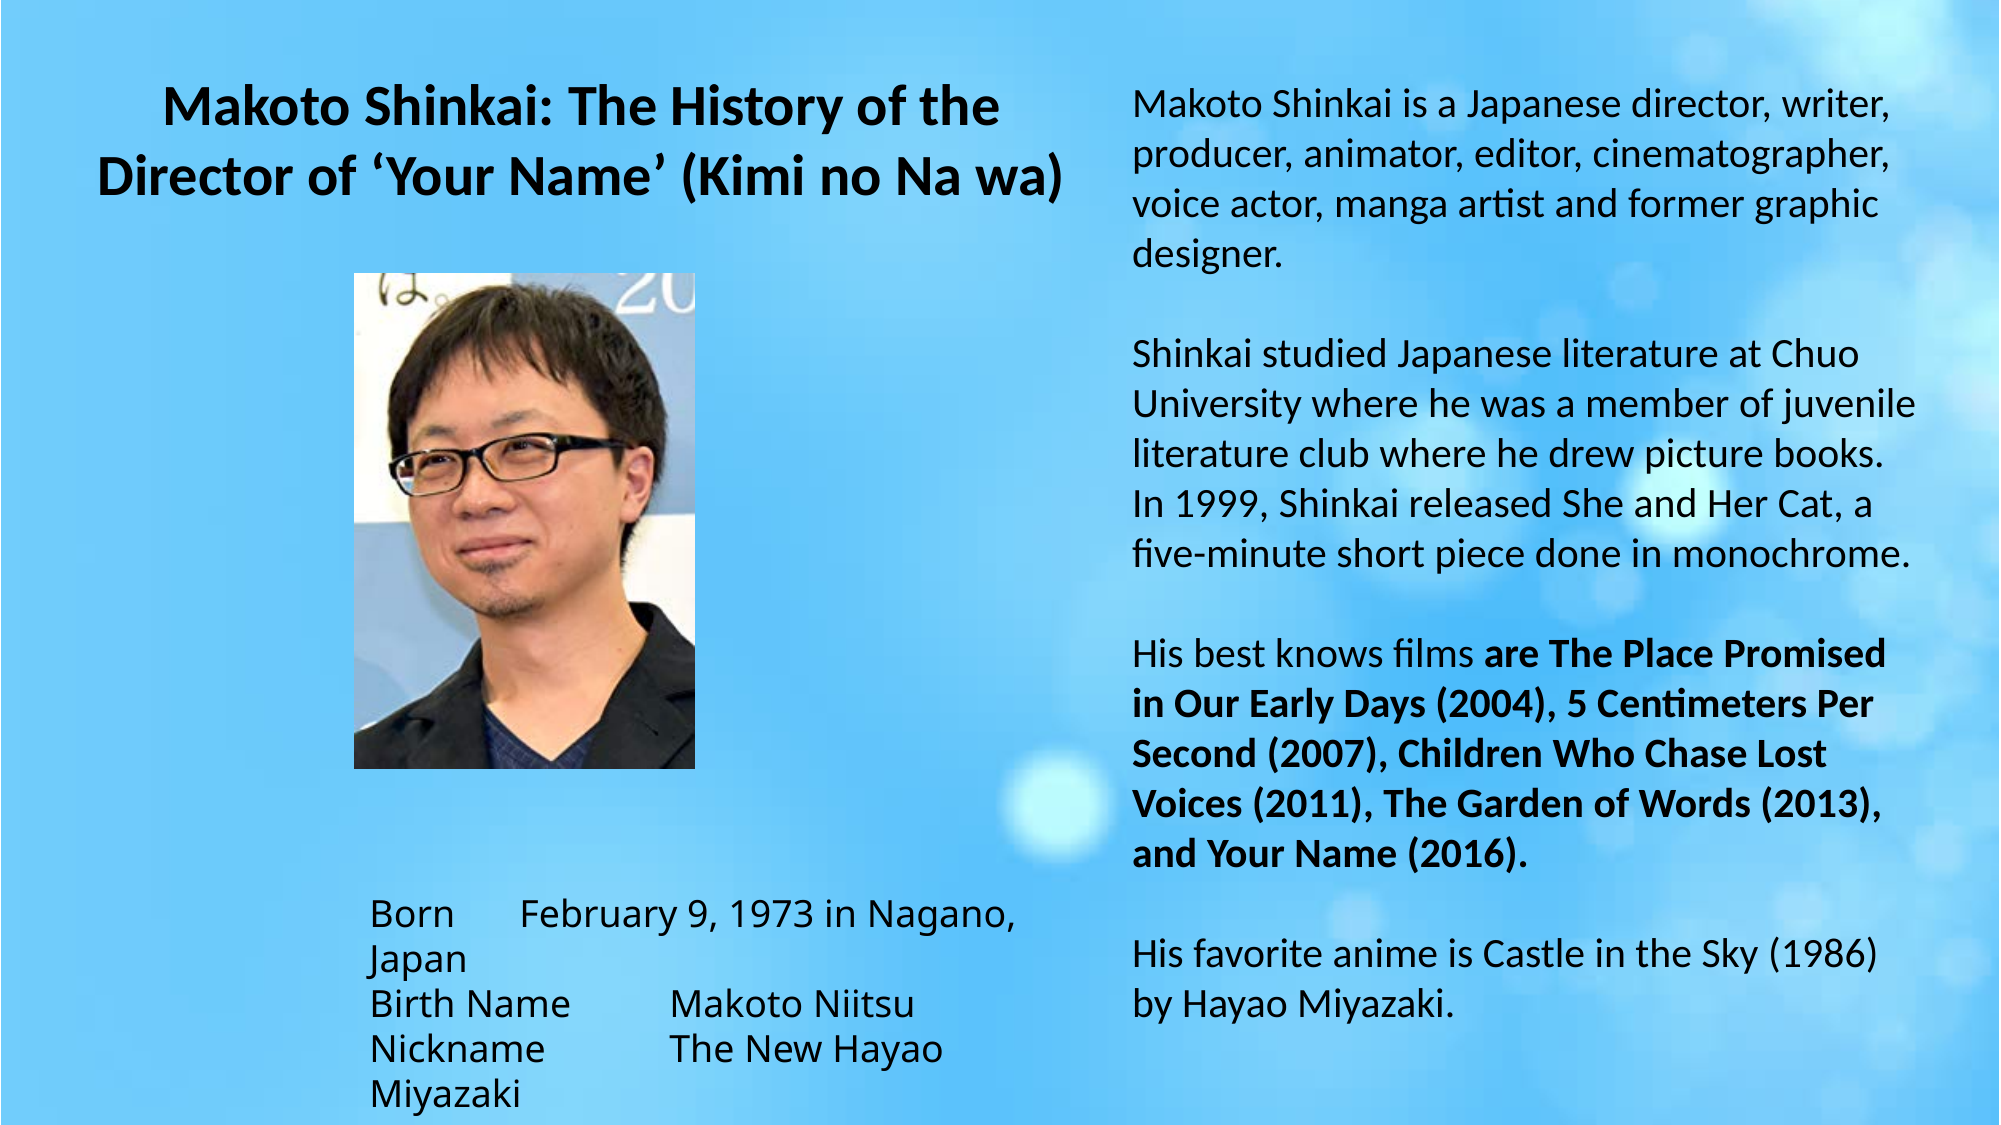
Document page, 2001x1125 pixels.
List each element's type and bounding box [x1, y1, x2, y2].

picture [1, 0, 1999, 1125]
text_box [56, 59, 1118, 1035]
